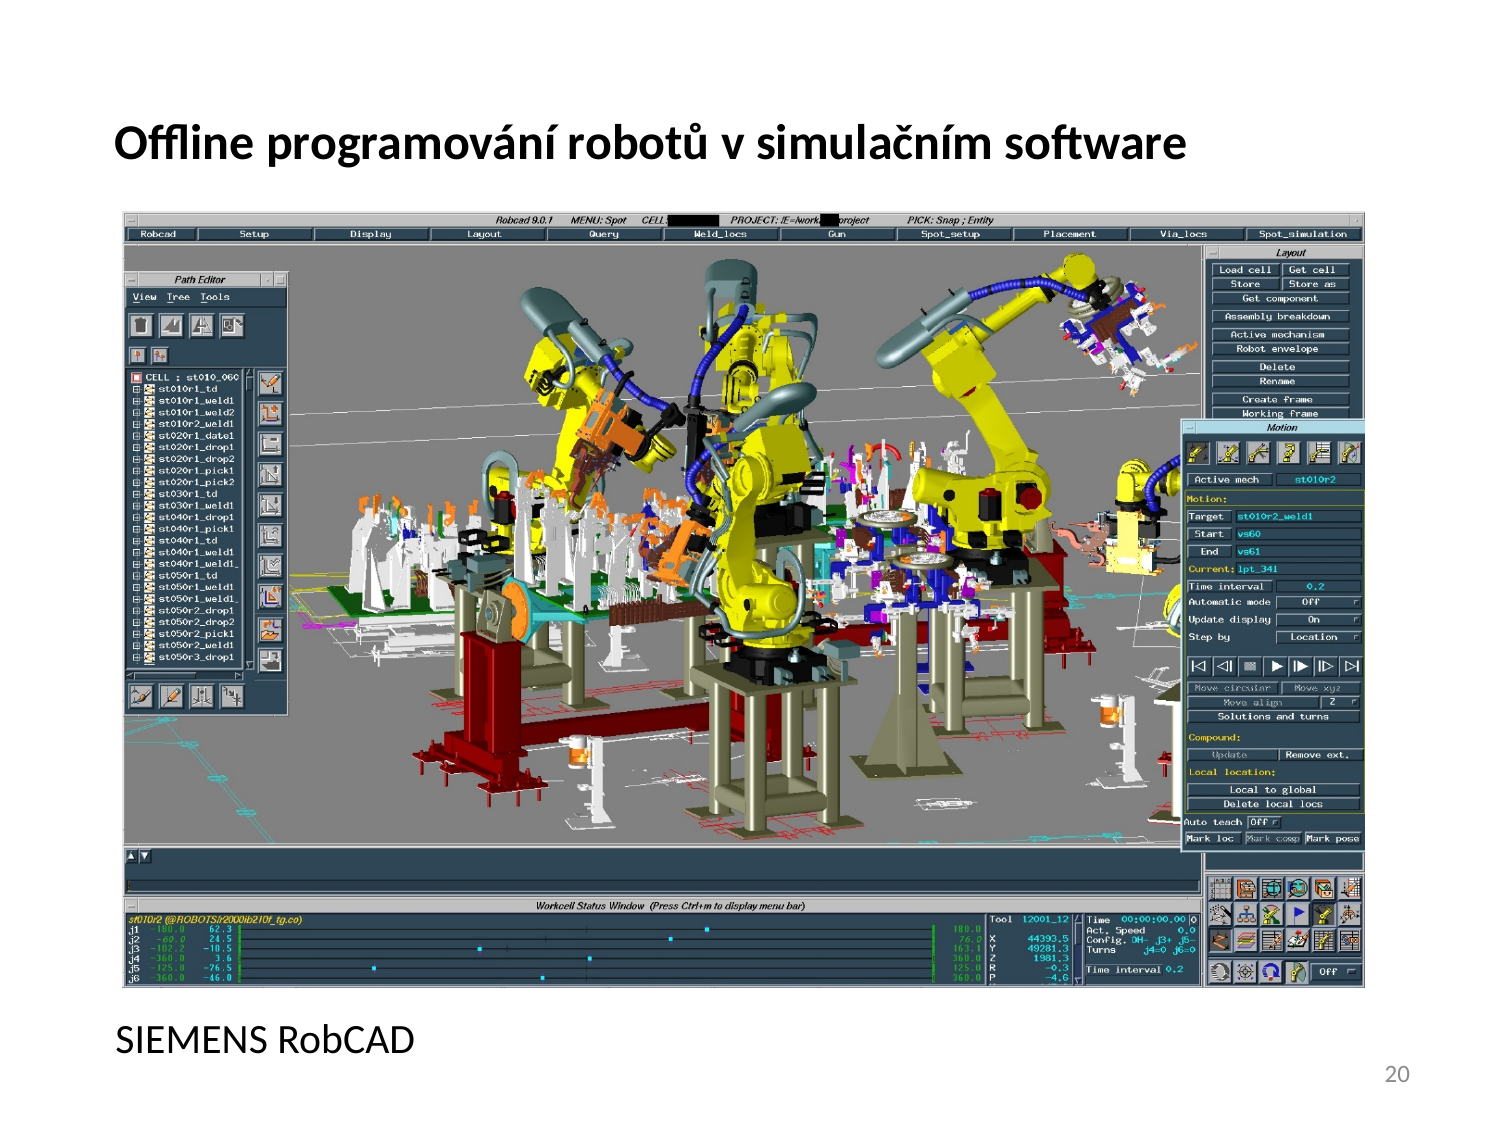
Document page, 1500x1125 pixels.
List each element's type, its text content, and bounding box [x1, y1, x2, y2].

picture [122, 211, 1365, 988]
text_box Offline programování robotů v simulačním software [100, 101, 1424, 177]
slide_number 20 [1074, 1042, 1425, 1103]
text_box SIEMENS RobCAD [41, 1004, 1424, 1070]
